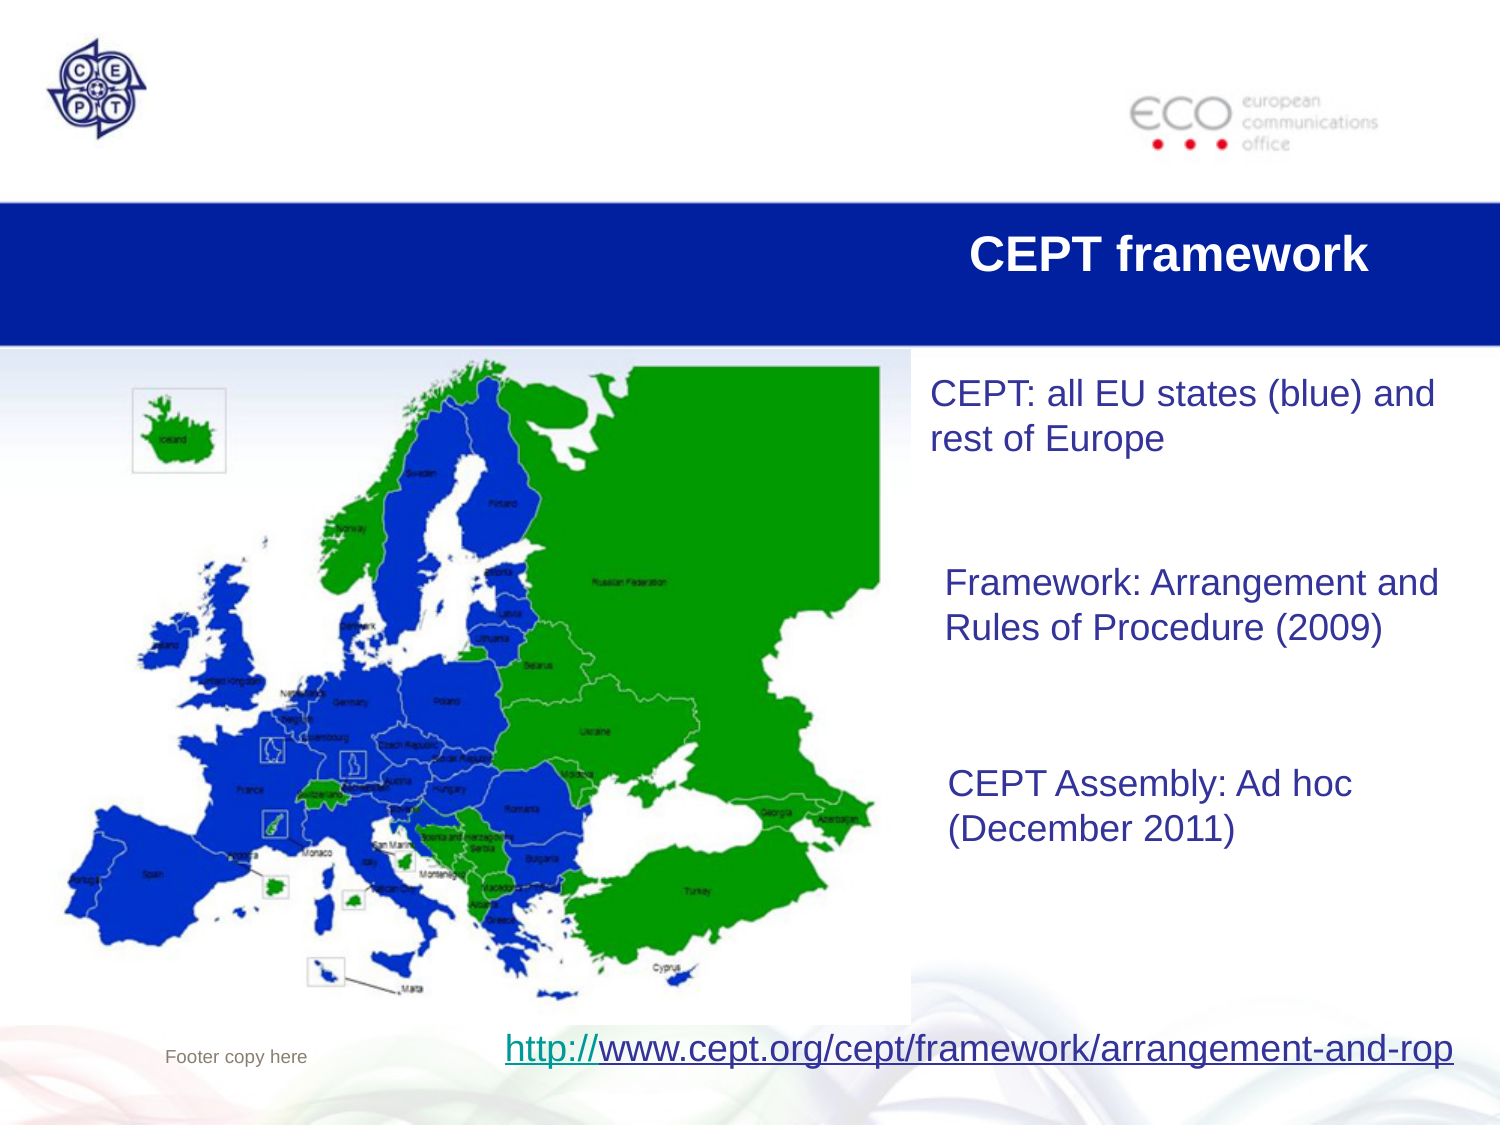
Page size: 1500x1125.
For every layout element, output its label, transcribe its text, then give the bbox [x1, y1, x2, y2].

title CEPT framework [146, 207, 1385, 296]
picture [0, 0, 1500, 1125]
text_box CEPT: all EU states (blue) and rest of Europe [915, 361, 1483, 467]
text_box Framework: Arrangement and Rules of Procedure (2009) [929, 550, 1497, 656]
text_box http://www.cept.org/cept/framework/arrangement-and-rop [490, 1016, 1486, 1076]
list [0, 349, 912, 1026]
footer Footer copy here [150, 1037, 625, 1088]
text_box CEPT Assembly: Ad hoc (December 2011) [933, 751, 1500, 857]
